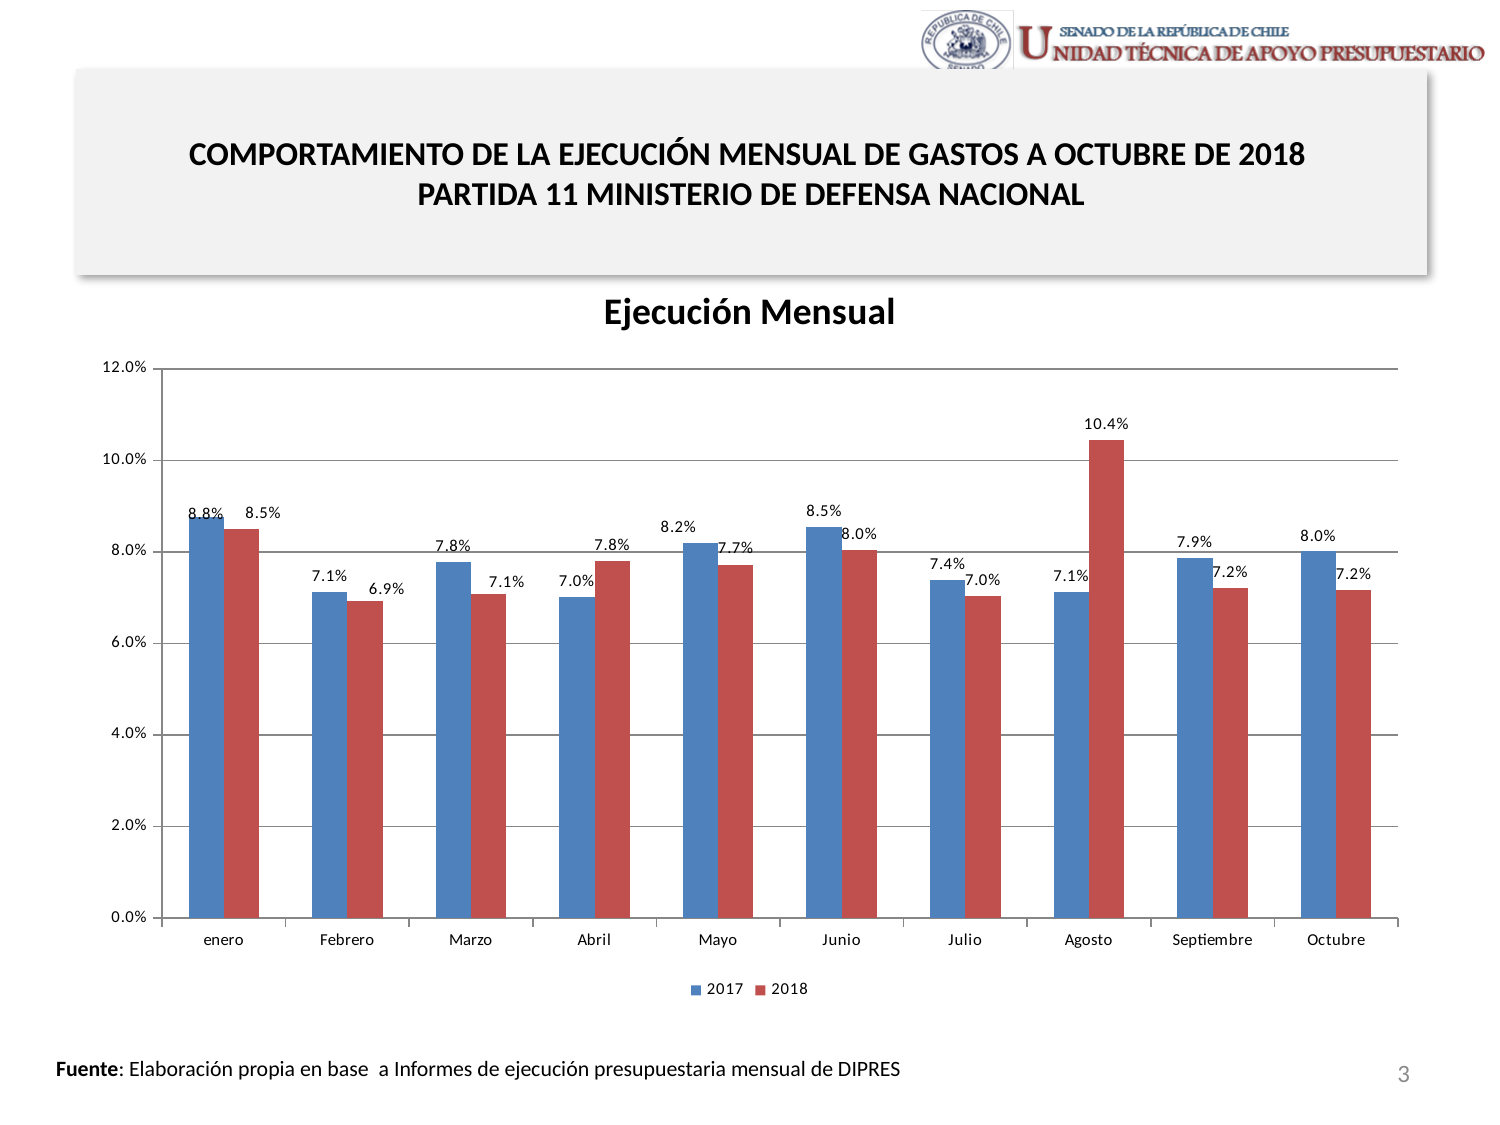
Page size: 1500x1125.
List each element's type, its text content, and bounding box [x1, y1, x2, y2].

picture [921, 0, 1500, 113]
title COMPORTAMIENTO DE LA EJECUCIÓN MENSUAL DE GASTOS A OCTUBRE DE 2018 PARTIDA 11 MINISTERIO DE DEFENSA NACIONAL [76, 69, 1427, 263]
footer Fuente: Elaboración propia en base a Informes de ejecución presupuestaria mensual de DIPRES [41, 1046, 1421, 1094]
chart [74, 262, 1426, 1006]
slide_number 3 [1074, 1042, 1425, 1103]
